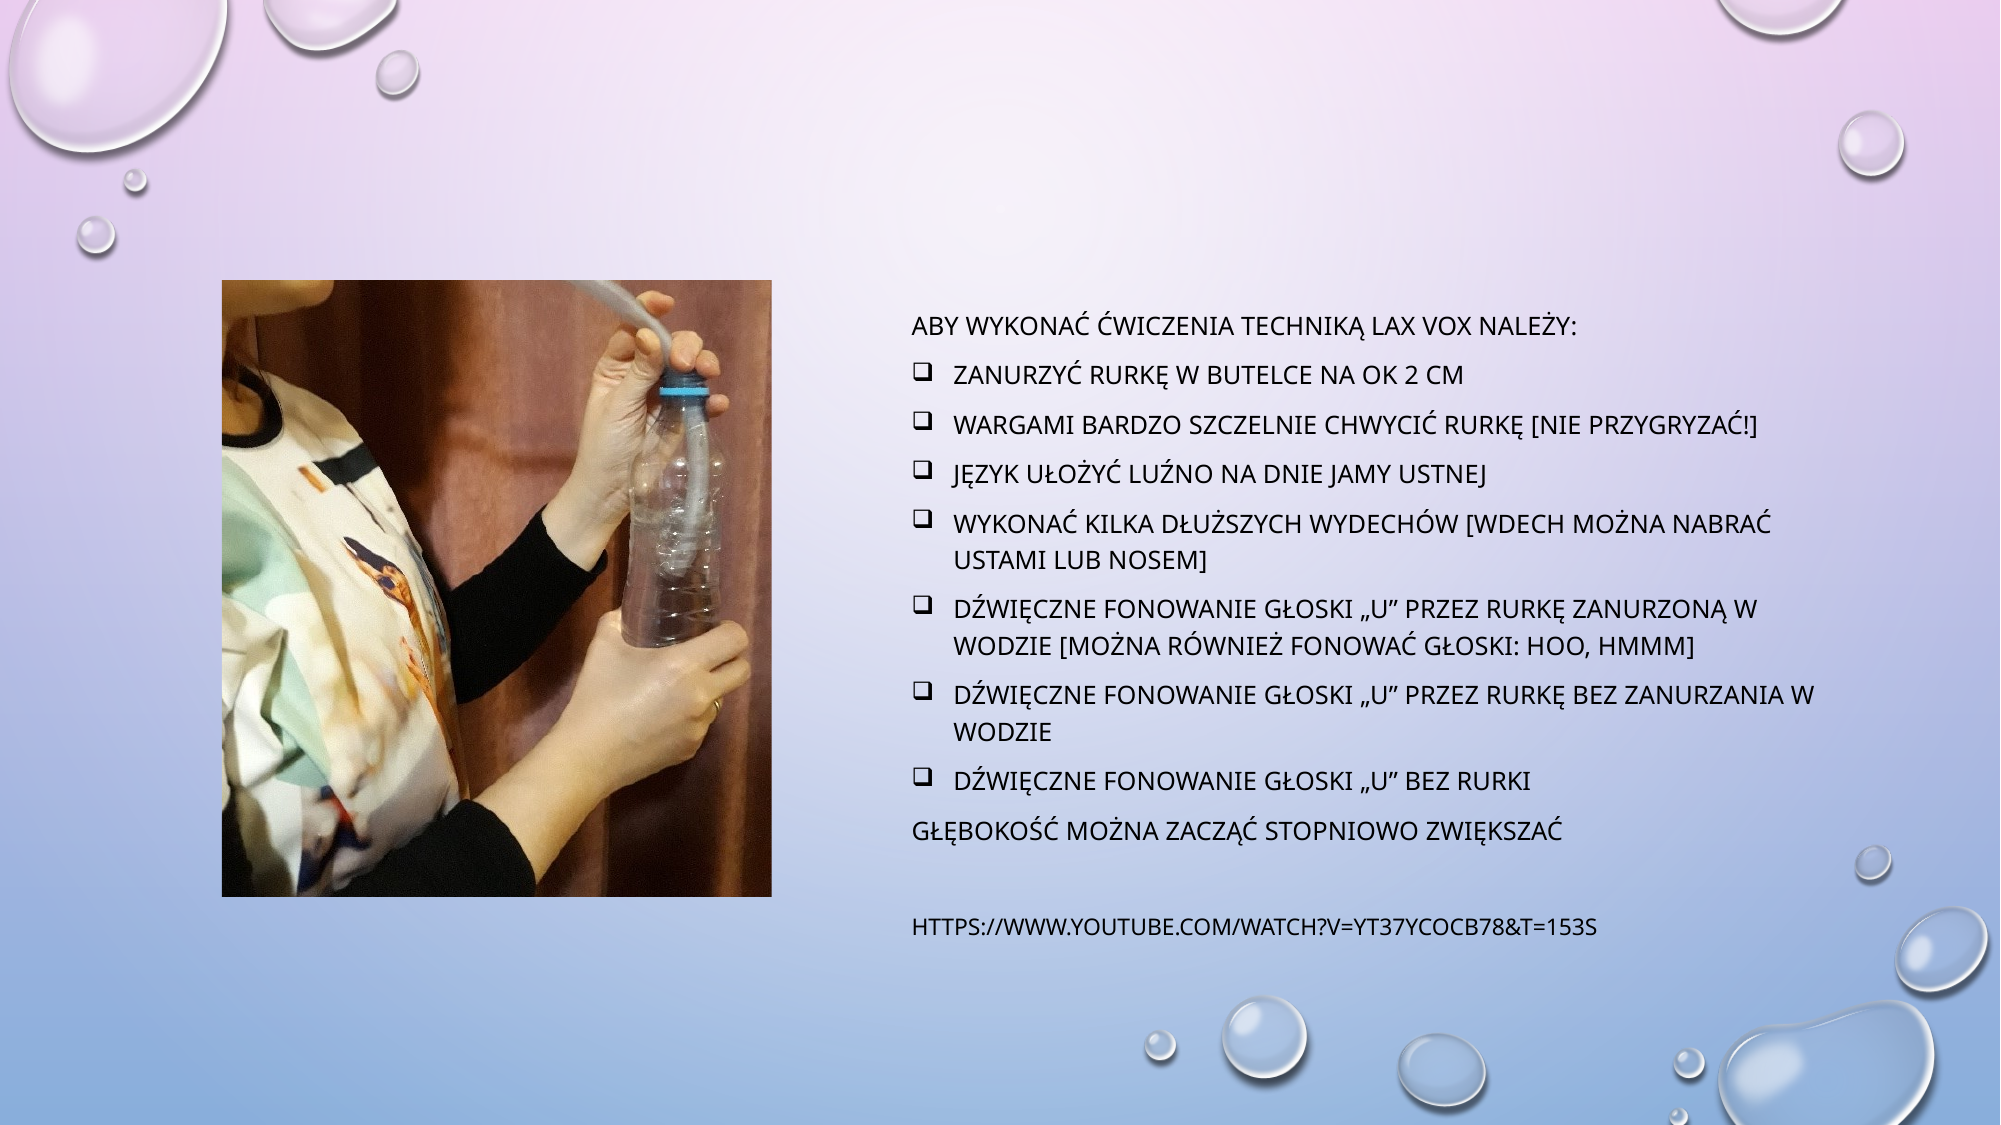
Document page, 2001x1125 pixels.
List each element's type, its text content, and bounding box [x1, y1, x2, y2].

list Aby wykonać ćwiczenia techniką Lax Vox należy: Zanurzyć rurkę w butelce na ok 2 cm Wargami bardzo szczelnie chwycić rurkę [nie przygryzać!] Język ułożyć luźno na dnie jamy ustnej Wykonać kilka dłuższych wydechów [wdech można nabrać ustami lub nosem] Dźwięczne fonowanie głoski „u” przez rurkę zanurzoną w wodzie [można również fonować głoski: hoo, hmmm] Dźwięczne fonowanie głoski „u” przez rurkę bez zanurzania w wodzie Dźwięczne fonowanie głoski „u” bez rurki Głębokość można zacząć stopniowo zwiększać https://www.youtube.com/watch?v=Yt37YCoCb78&t=153s [896, 296, 1850, 950]
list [221, 280, 772, 897]
picture [0, 0, 2000, 1125]
